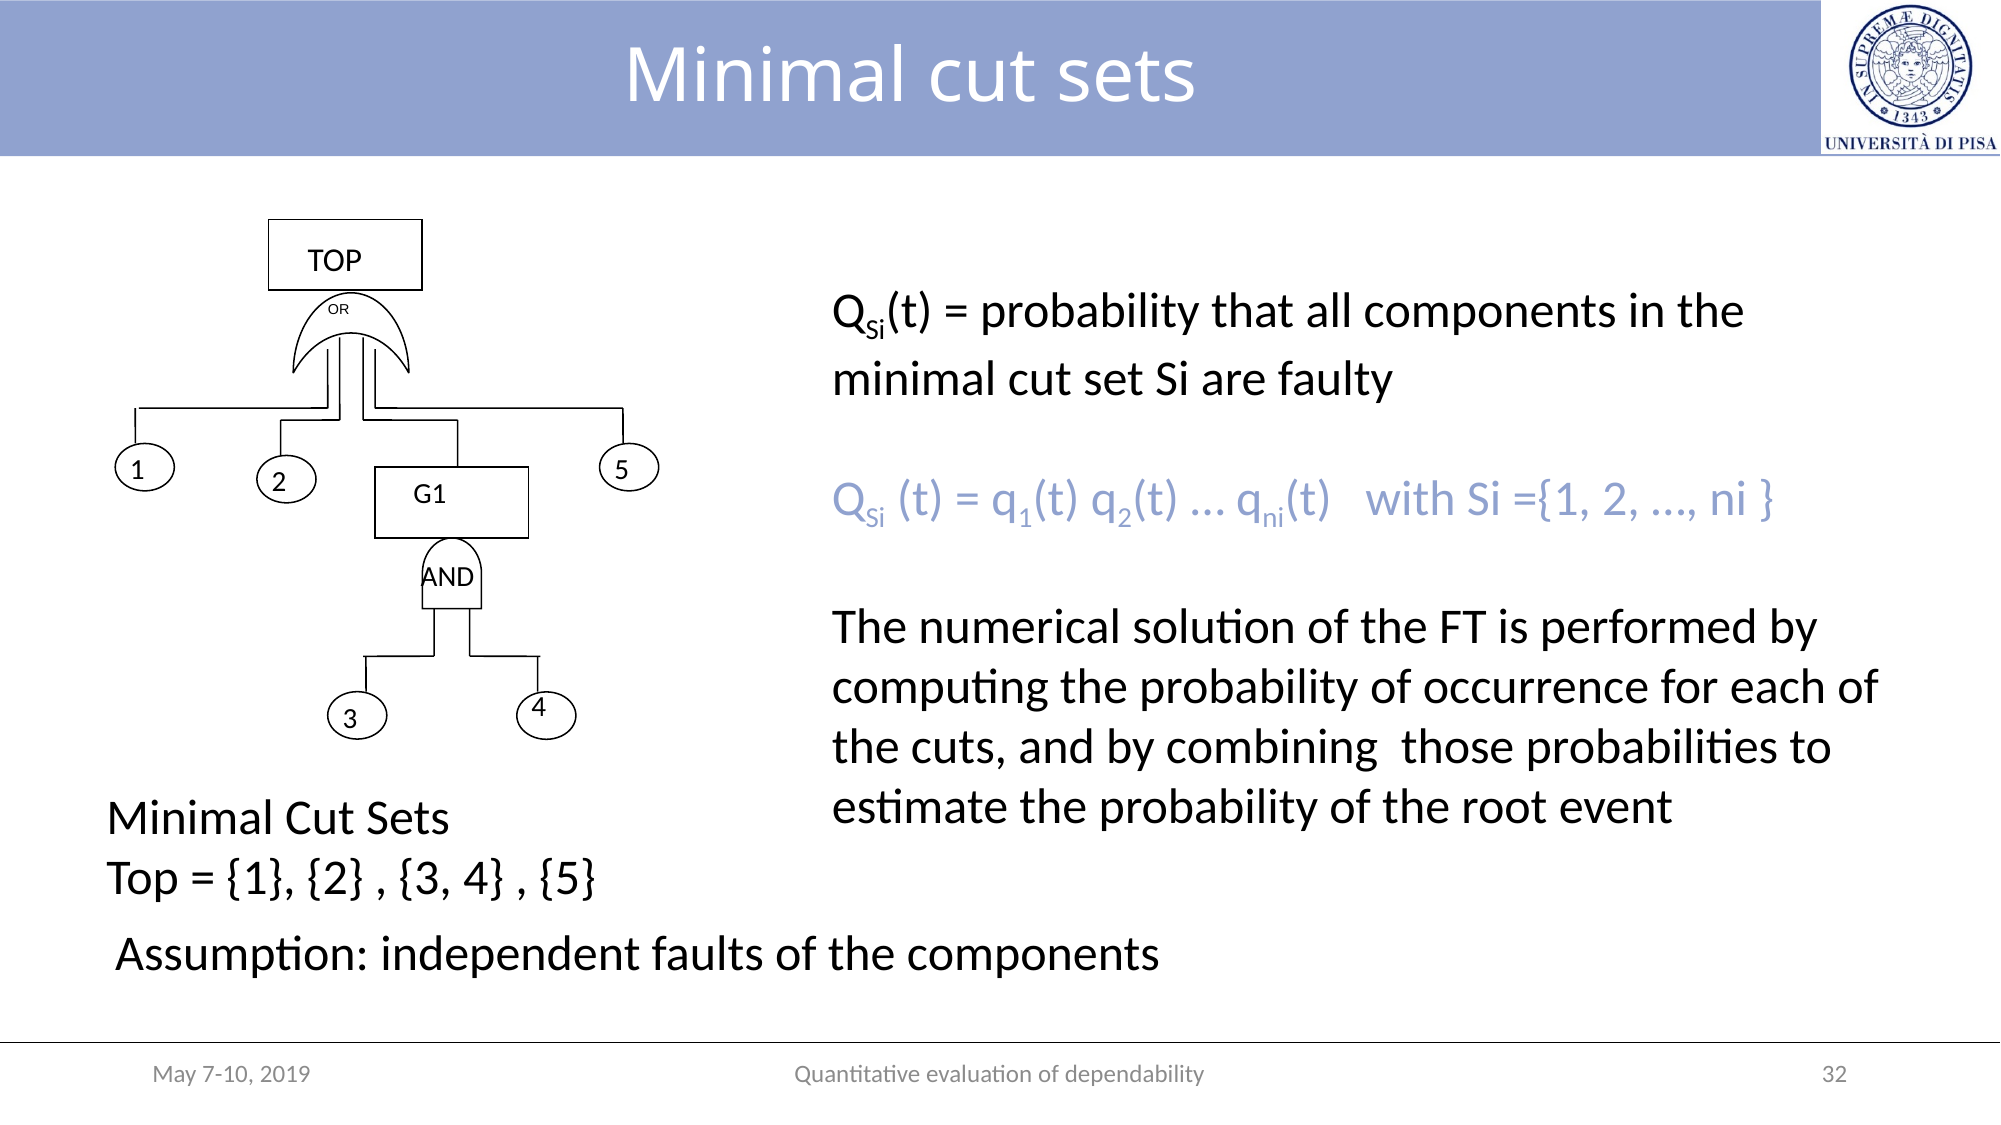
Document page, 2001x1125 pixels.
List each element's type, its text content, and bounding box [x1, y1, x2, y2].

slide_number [137, 1042, 588, 1103]
text_box Minimal Cut Sets Top = {1}, {2} , {3, 4} , {5} [91, 776, 623, 912]
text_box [115, 219, 659, 742]
text_box QSi(t) = probability that all components in the minimal cut set Si are faulty QSi (t) = q1(t) q2(t) … qni(t) with Si ={1, 2, …, ni } The numerical solution of the FT is performed by computing the probability of occurrence for each of the cuts, and by combining those probabilities to estimate the probability of the root event [817, 269, 1911, 841]
text_box Assumption: independent faults of the components [100, 913, 1176, 988]
picture [1822, 0, 2000, 154]
footer Quantitative evaluation of dependability [662, 1042, 1338, 1103]
slide_number 32 [1412, 1042, 1863, 1103]
title Minimal cut sets [0, 0, 1822, 154]
